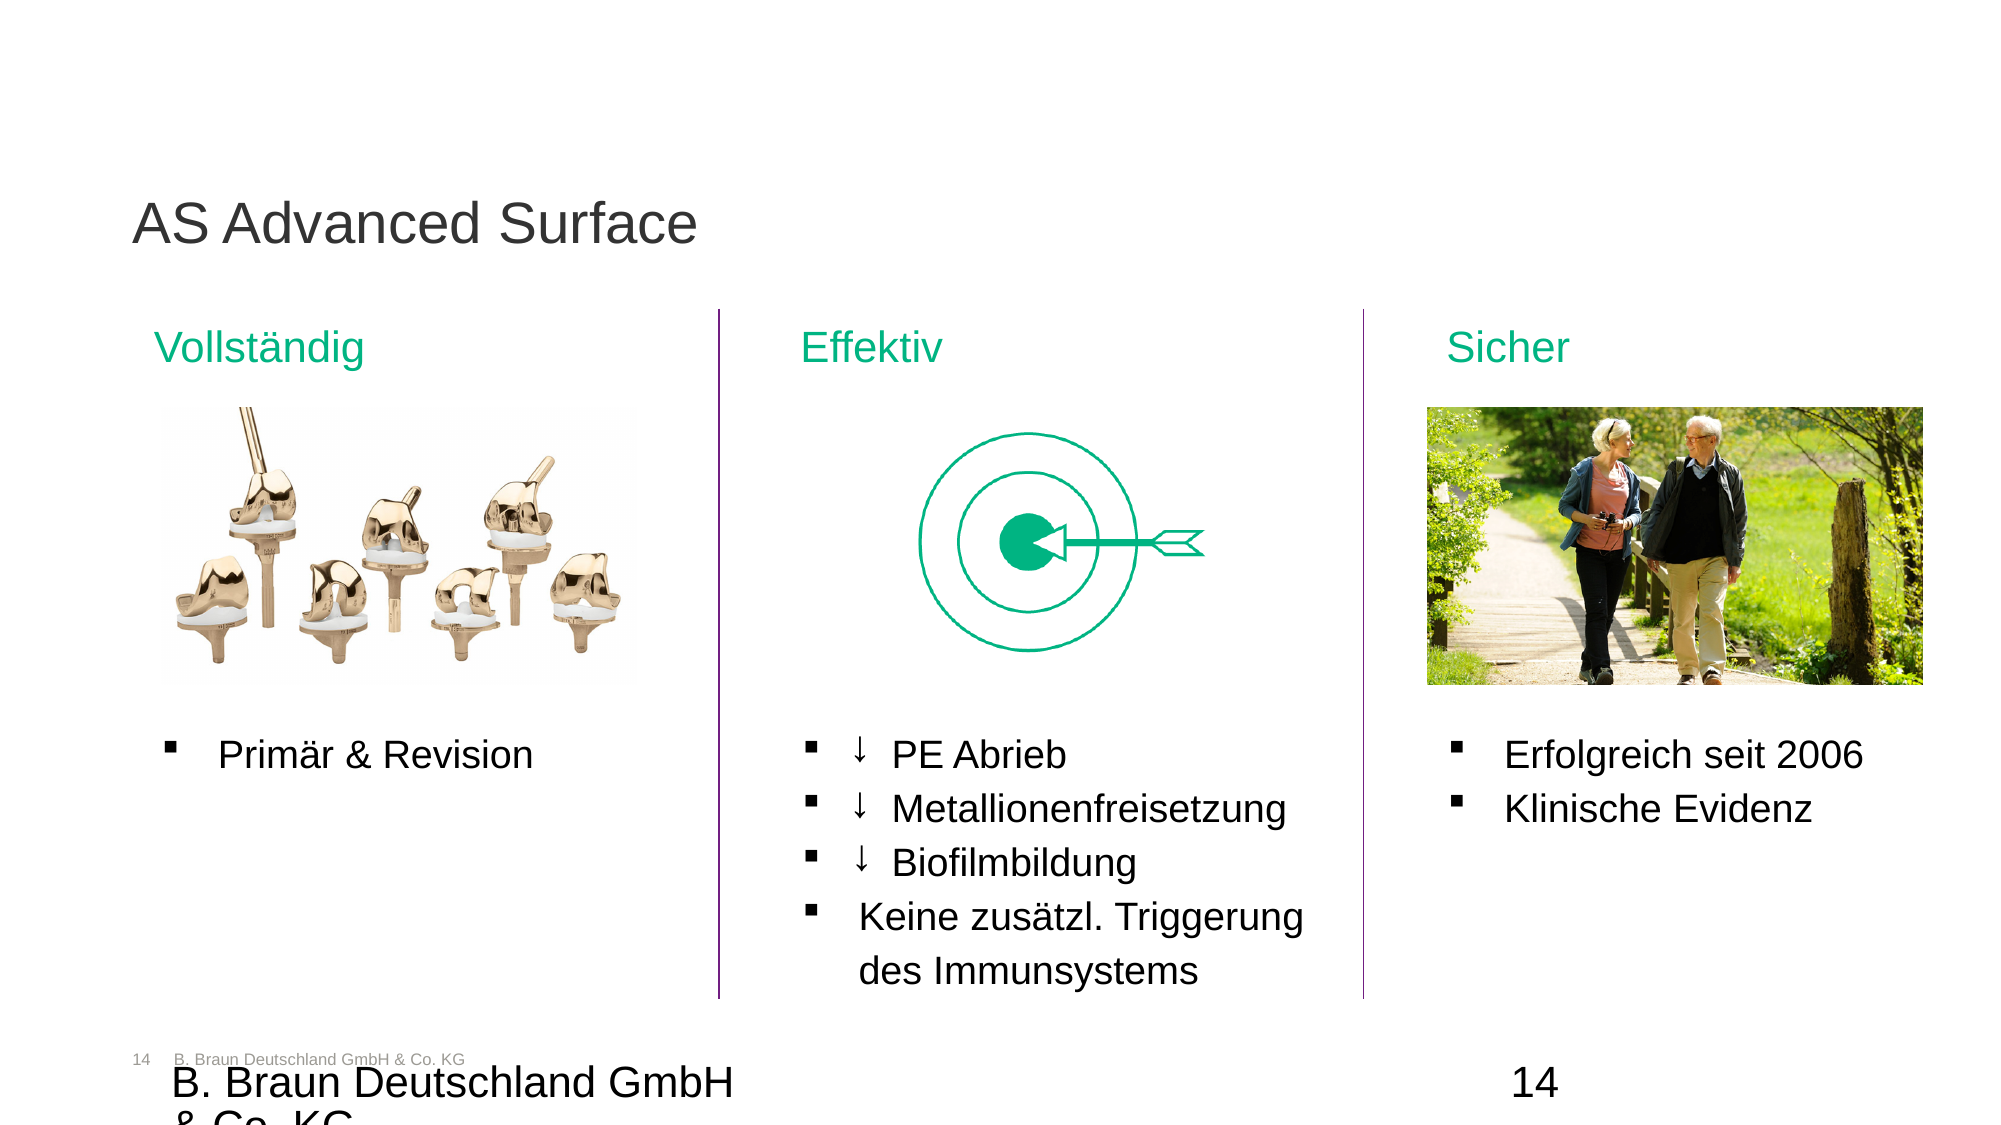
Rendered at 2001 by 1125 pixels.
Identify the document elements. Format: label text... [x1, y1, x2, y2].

picture [826, 311, 1293, 778]
picture [1427, 406, 1923, 686]
text_box Vollständig [133, 308, 481, 381]
text_box Primär & Revision [141, 712, 693, 841]
text_box PE Abrieb Metallionenfreisetzung Biofilmbildung Keine zusätzl. Triggerung des Immunsystems [782, 712, 1350, 1125]
picture [161, 406, 637, 685]
slide_number 14 [1495, 1046, 1963, 1100]
text_box Erfolgreich seit 2006 Klinische Evidenz [1427, 712, 1957, 895]
text_box Sicher [1426, 308, 1923, 381]
text_box ↓ [850, 826, 878, 880]
text_box Effektiv [780, 308, 1143, 381]
footer B. Braun Deutschland GmbH & Co. KG [156, 1046, 770, 1100]
title AS Advanced Surface [132, 113, 1904, 256]
text_box ↓ [849, 785, 876, 826]
